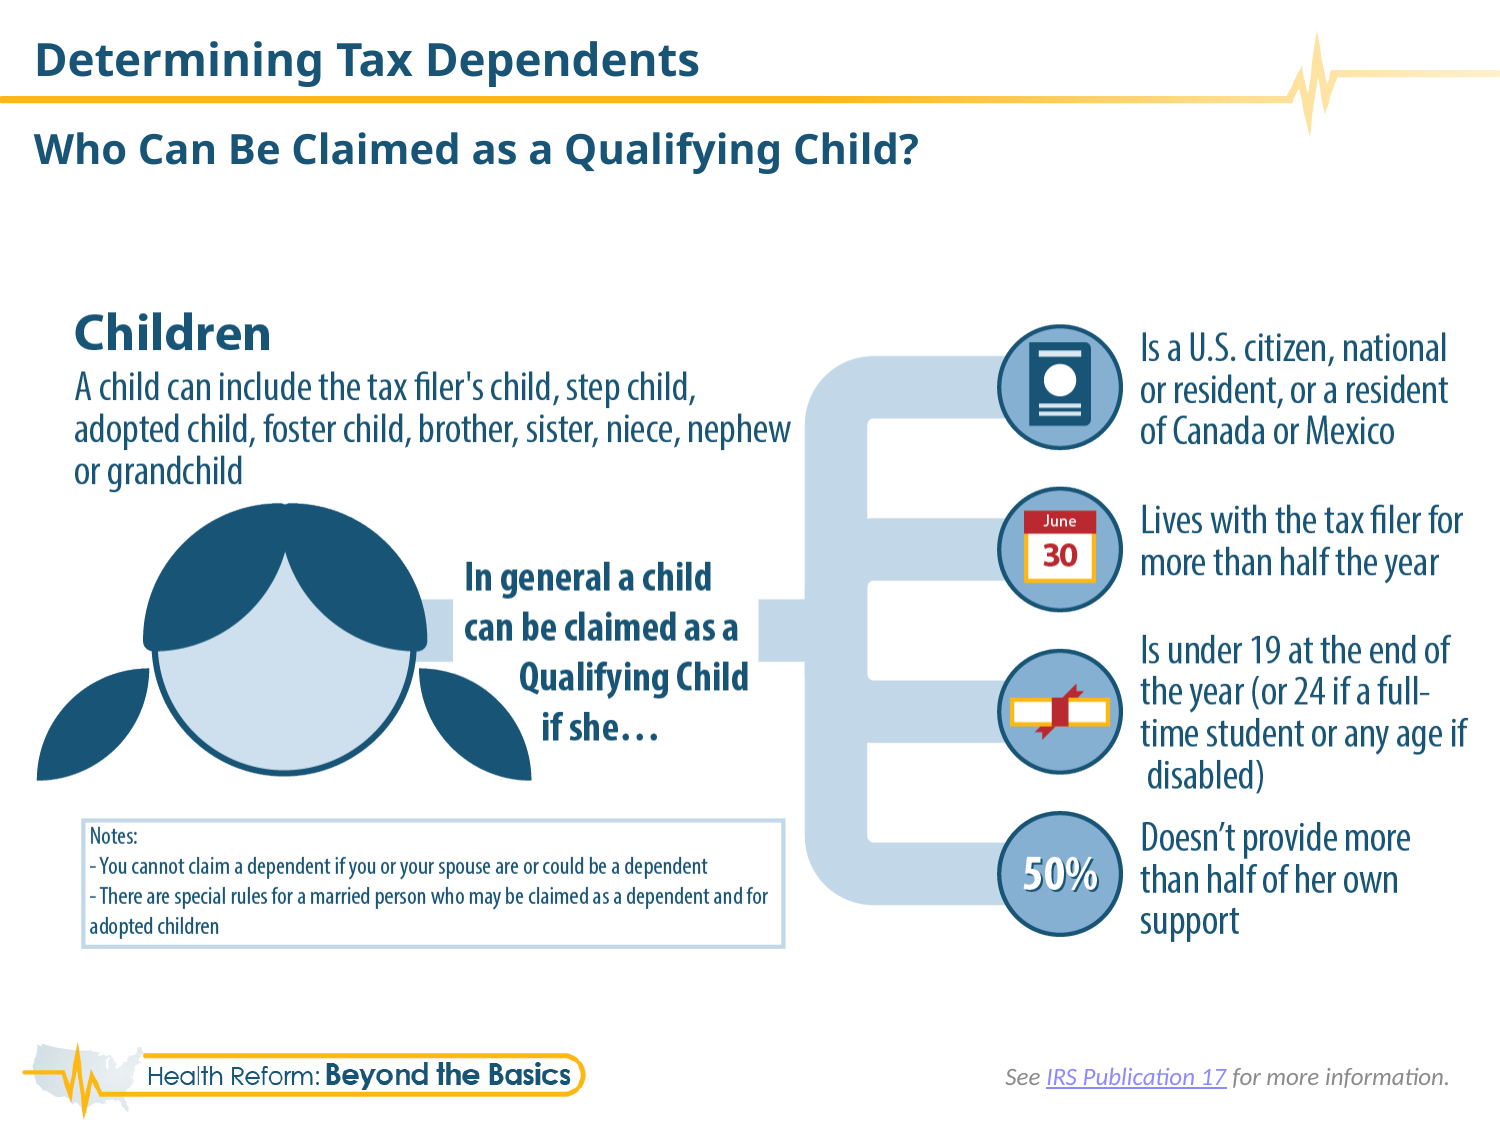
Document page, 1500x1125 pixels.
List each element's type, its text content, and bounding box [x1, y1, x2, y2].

list Who Can Be Claimed as a Qualifying Child? [18, 89, 1412, 128]
title Determining Tax Dependents [18, 16, 1293, 89]
footer See IRS Publication 17 for more information. [620, 1045, 1472, 1106]
picture [0, 0, 1500, 1125]
